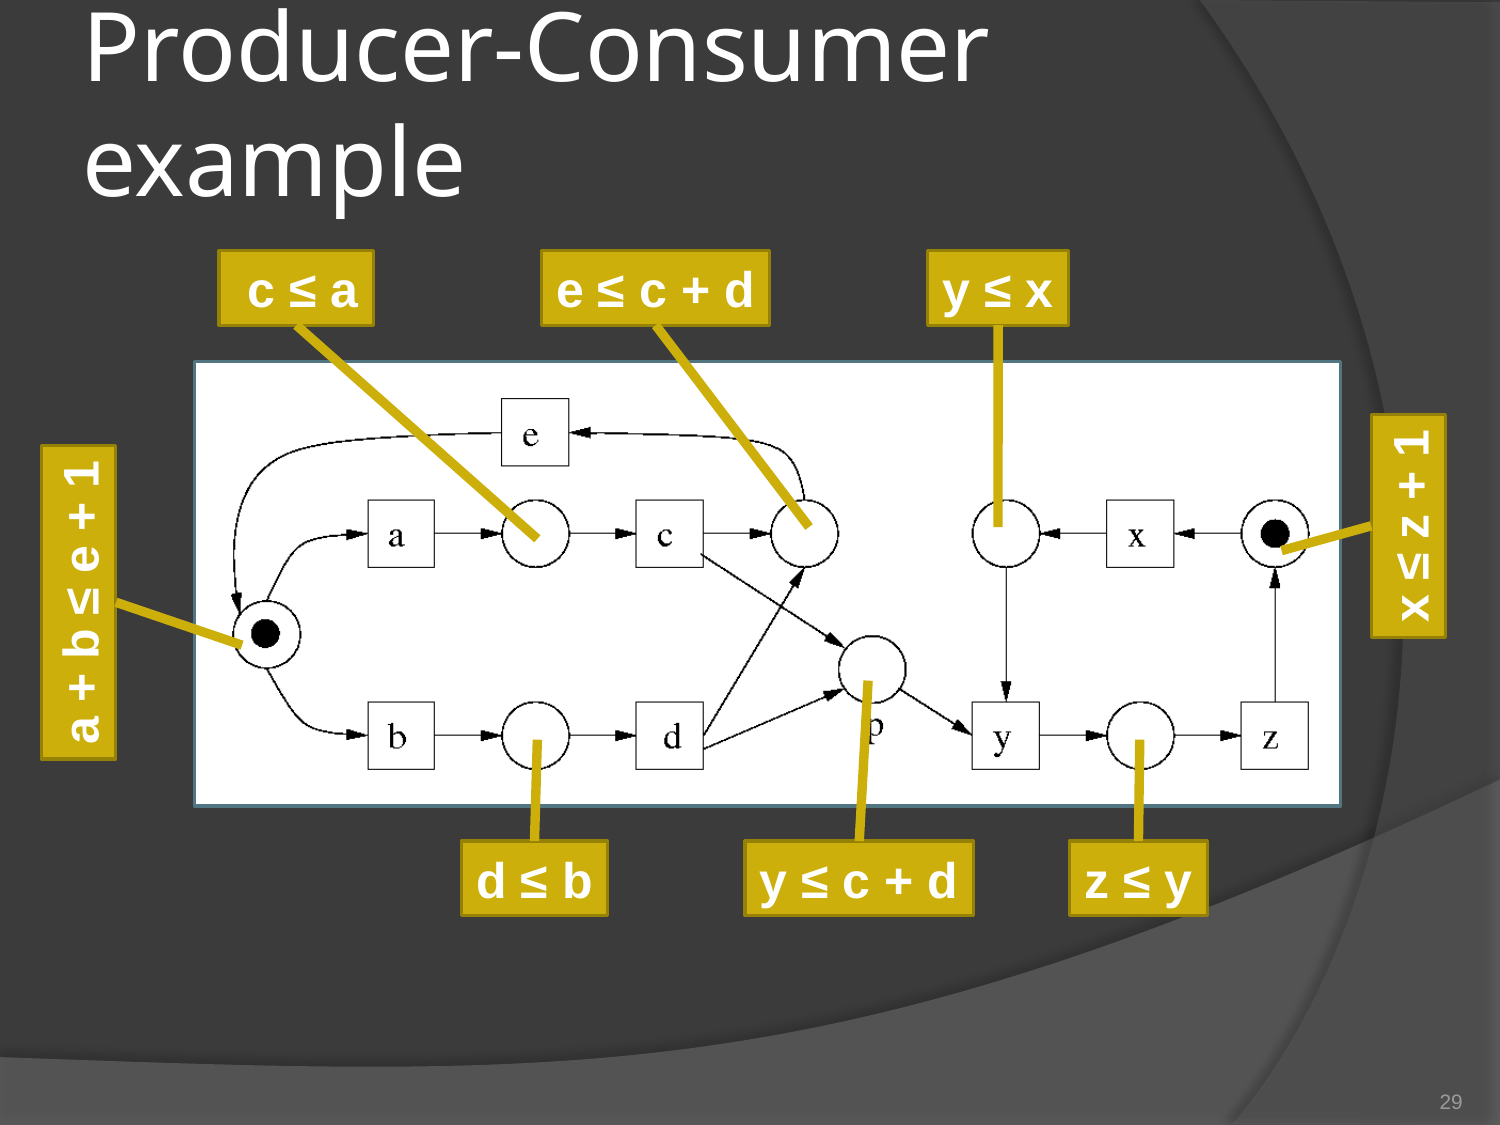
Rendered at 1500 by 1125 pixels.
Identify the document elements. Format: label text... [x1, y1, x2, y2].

slide_number 29 [1337, 1053, 1463, 1114]
text_box z ≤ y [1068, 839, 1209, 917]
text_box y ≤ c + d [743, 839, 975, 917]
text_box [116, 601, 243, 646]
text_box y ≤ x [926, 249, 1070, 327]
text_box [1281, 525, 1372, 551]
text_box a + b ≤ e + 1 [40, 444, 117, 761]
text_box e ≤ c + d [540, 249, 771, 327]
text_box x ≤ z + 1 [1370, 413, 1447, 639]
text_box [859, 680, 869, 842]
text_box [194, 361, 1341, 807]
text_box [655, 325, 810, 528]
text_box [296, 325, 538, 540]
text_box d ≤ b [460, 839, 609, 917]
title Producer-Consumer example [75, 7, 1300, 195]
text_box c ≤ a [217, 249, 375, 327]
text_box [534, 739, 538, 842]
